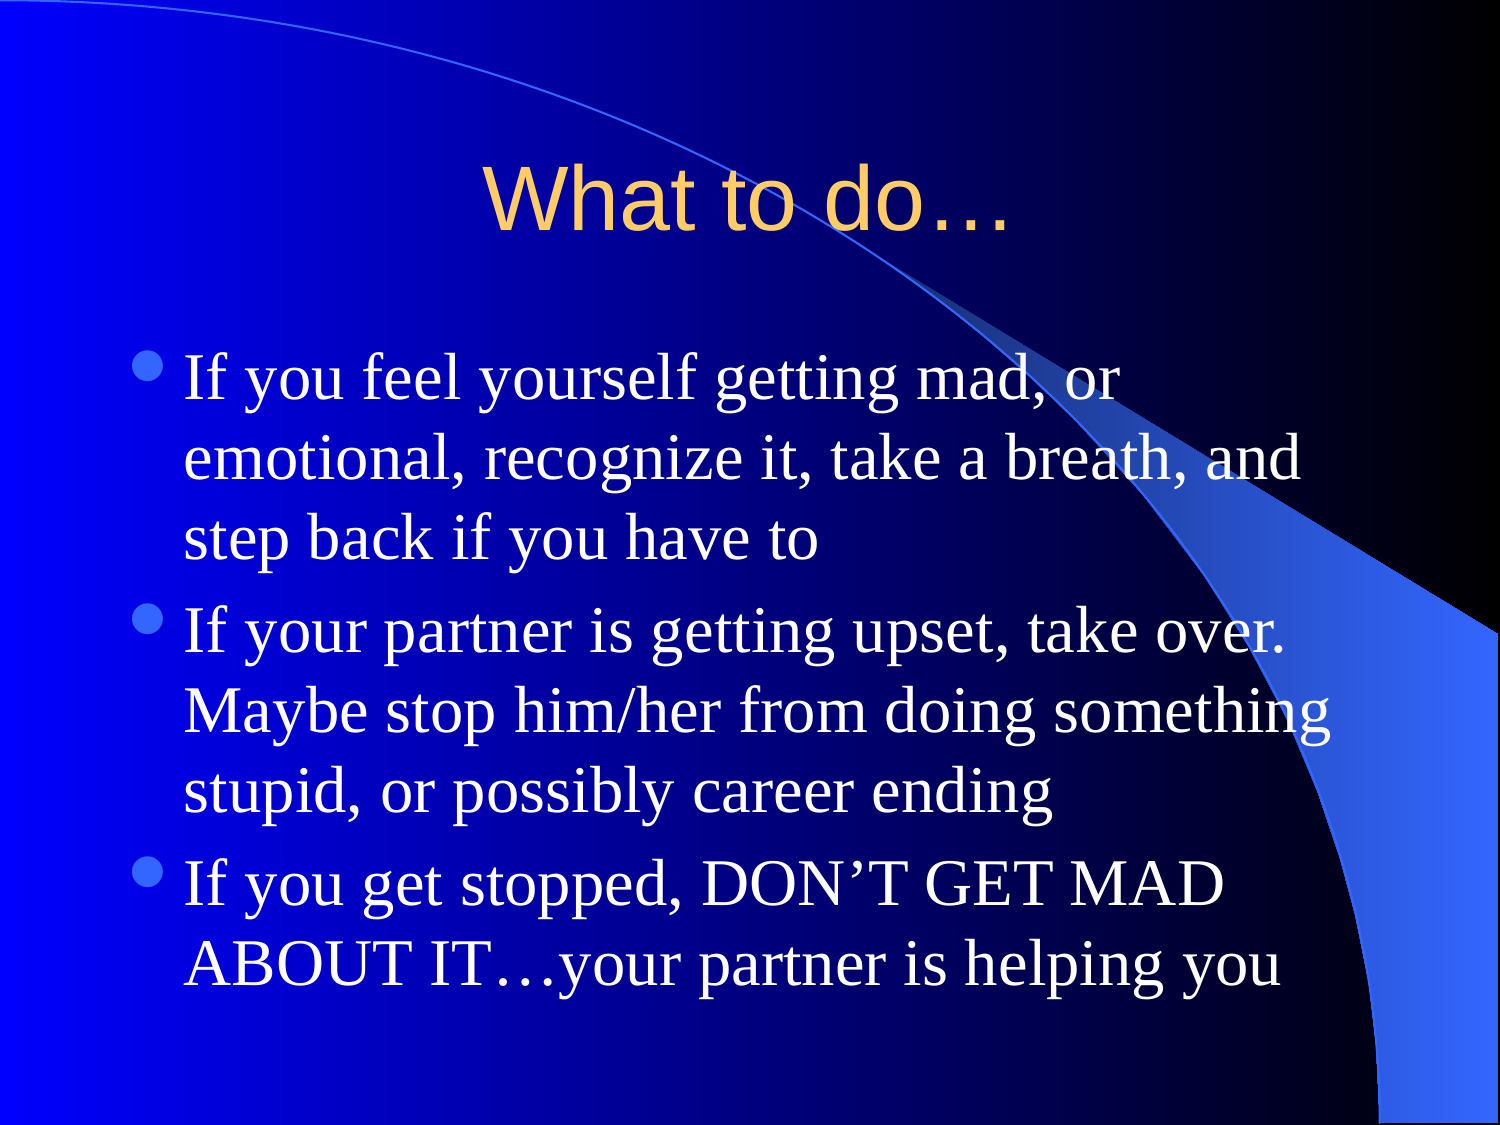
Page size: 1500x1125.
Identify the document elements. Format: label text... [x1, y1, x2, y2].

list If you feel yourself getting mad, or emotional, recognize it, take a breath, and step back if you have to If your partner is getting upset, take over. Maybe stop him/her from doing something stupid, or possibly career ending If you get stopped, DON’T GET MAD ABOUT IT…your partner is helping you [112, 324, 1388, 1000]
title What to do… [112, 99, 1388, 288]
